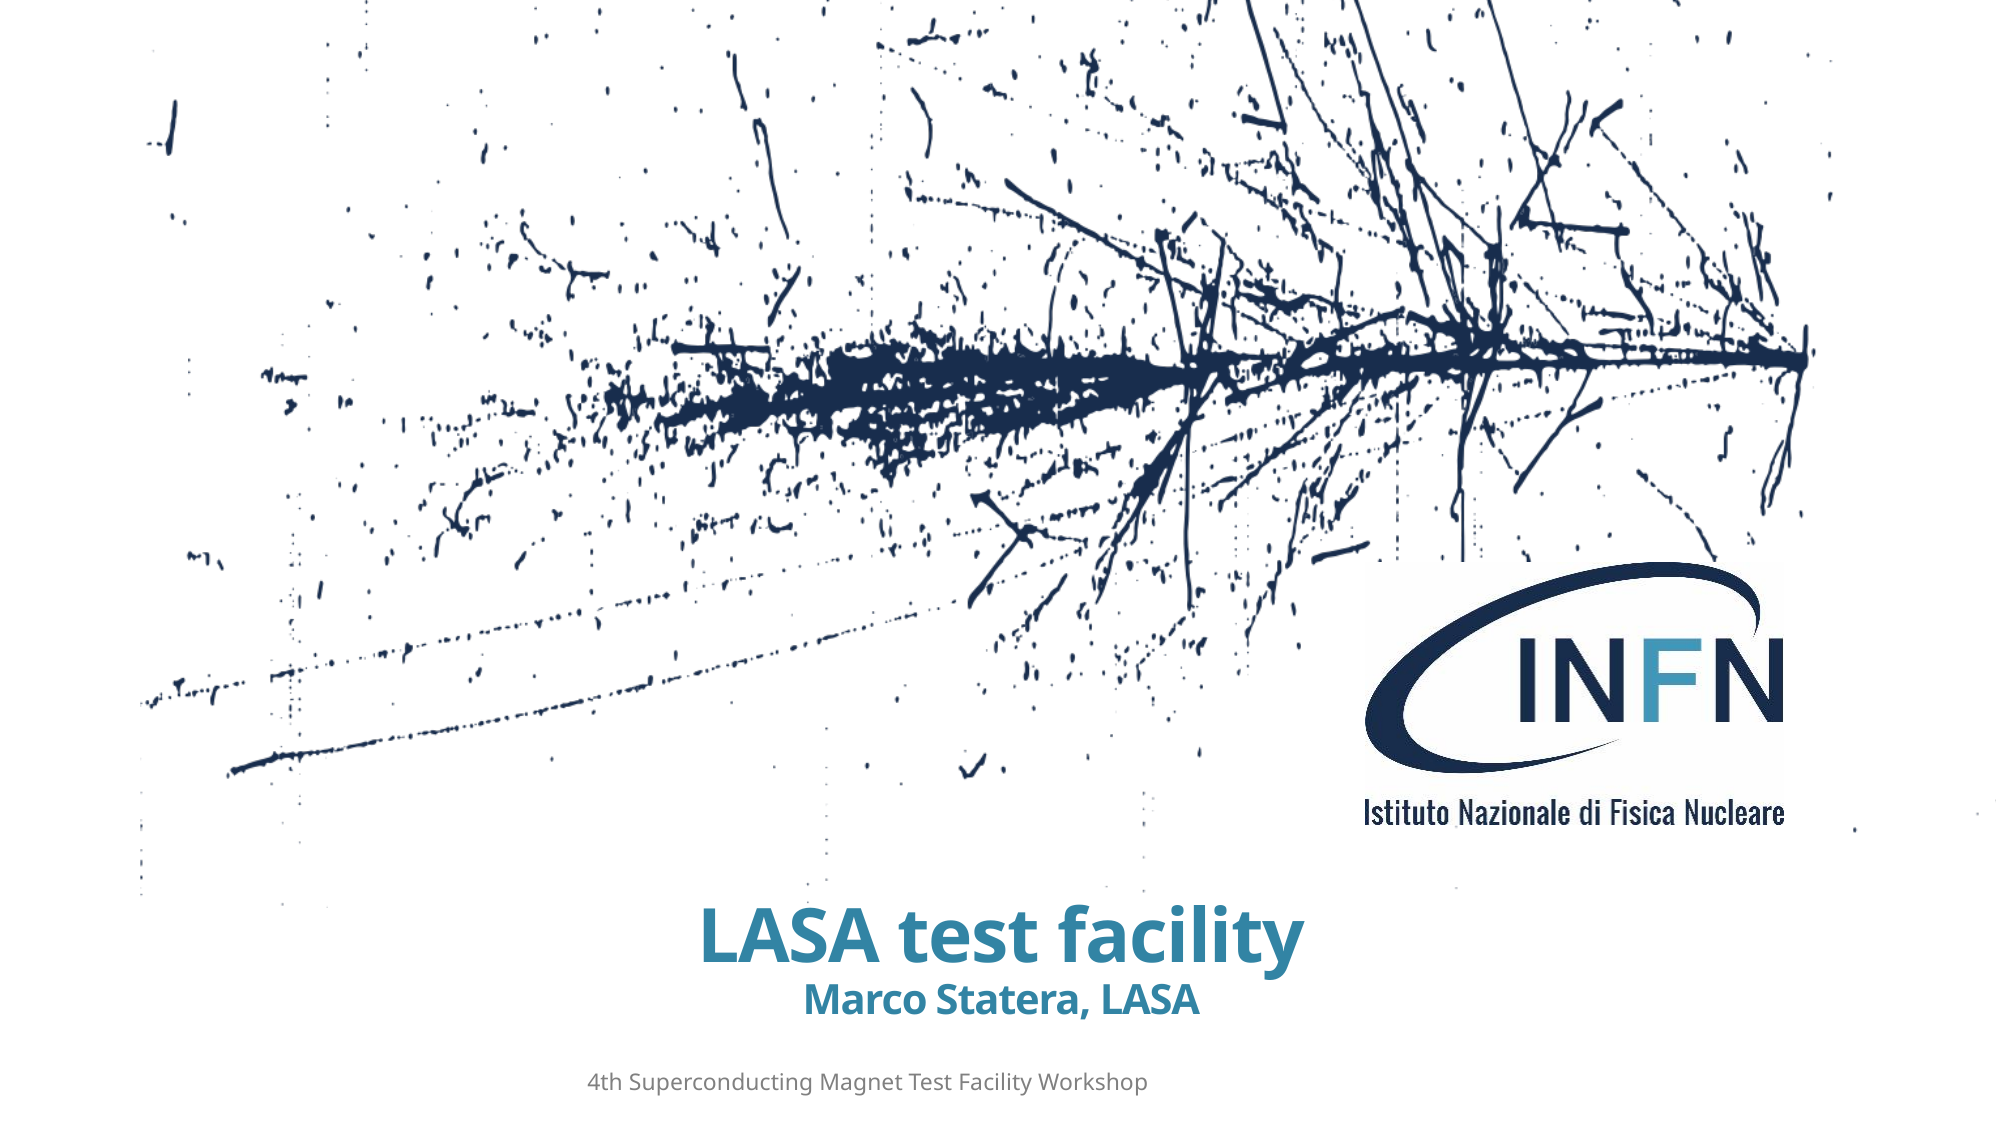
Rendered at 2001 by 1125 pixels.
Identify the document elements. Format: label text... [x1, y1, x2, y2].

title LASA test facility Marco Statera, LASA [1, 889, 2000, 1032]
footer 4th Superconducting Magnet Test Facility Workshop [572, 1051, 1431, 1112]
picture [1365, 562, 1784, 825]
